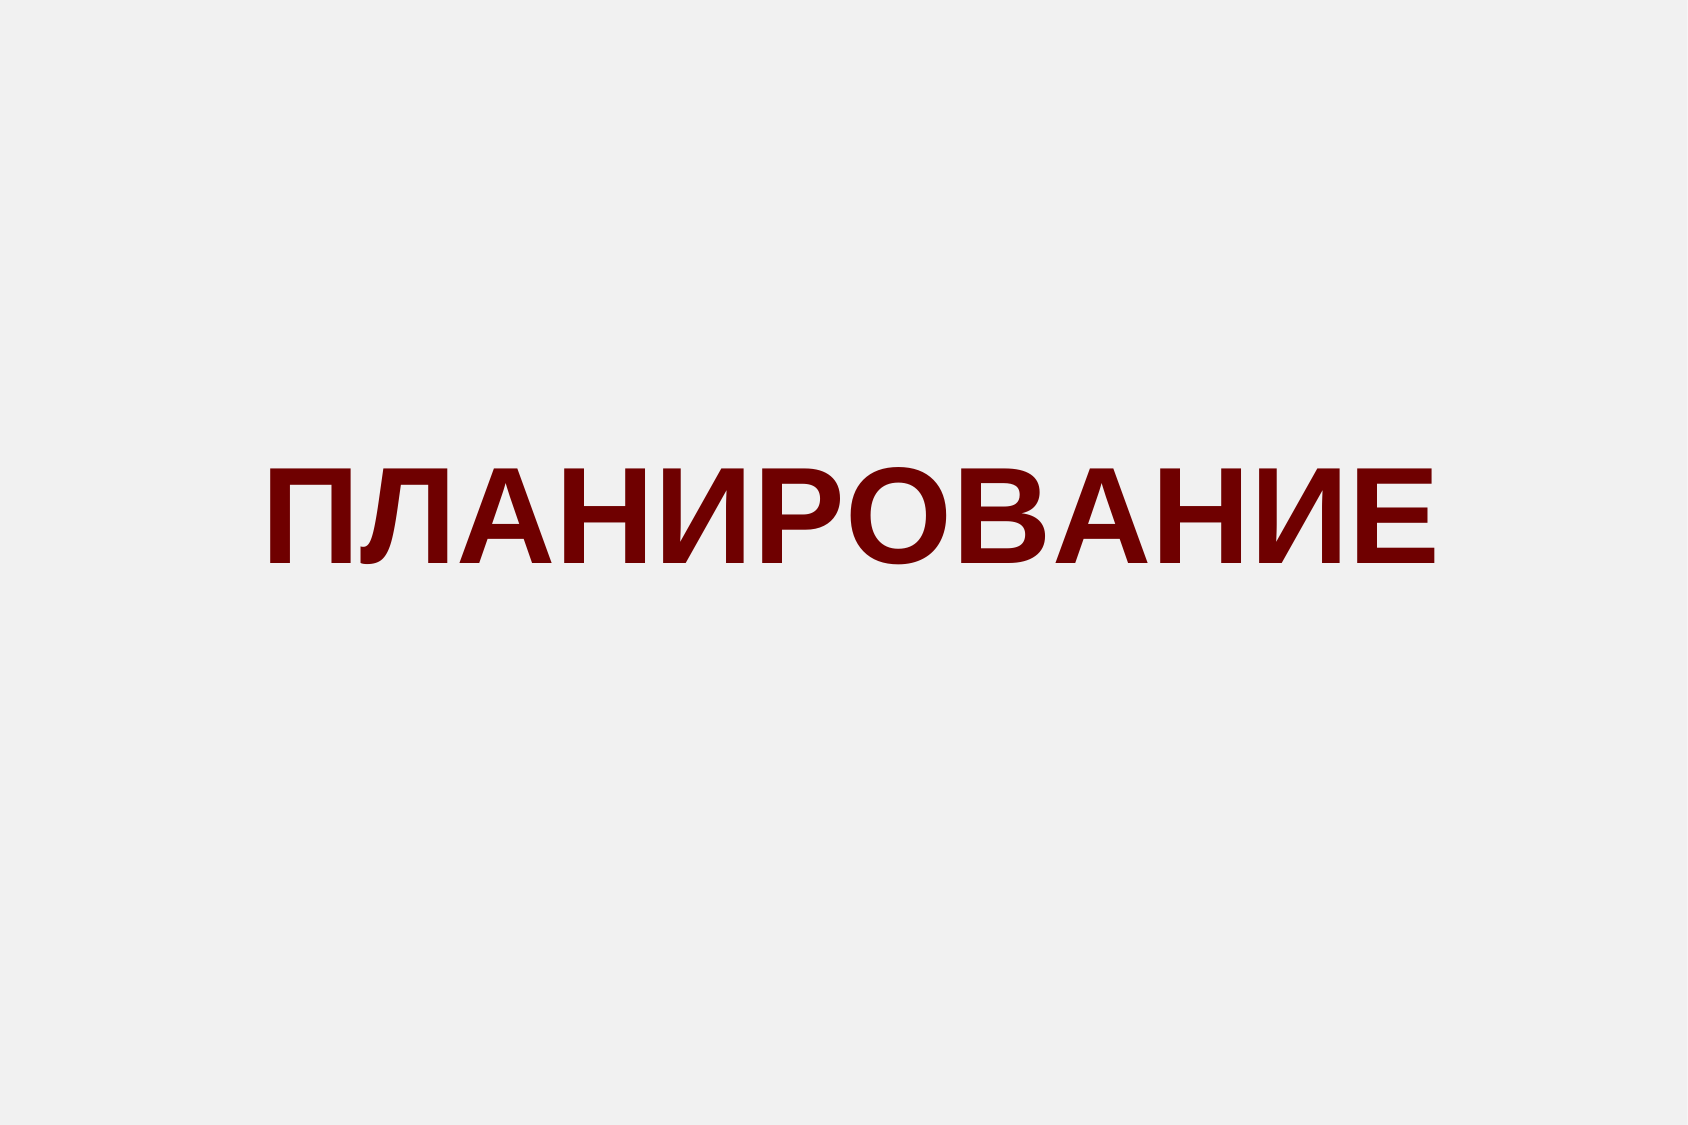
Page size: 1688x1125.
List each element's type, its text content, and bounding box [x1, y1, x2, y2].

title ПЛАНИРОВАНИЕ [118, 423, 1582, 592]
